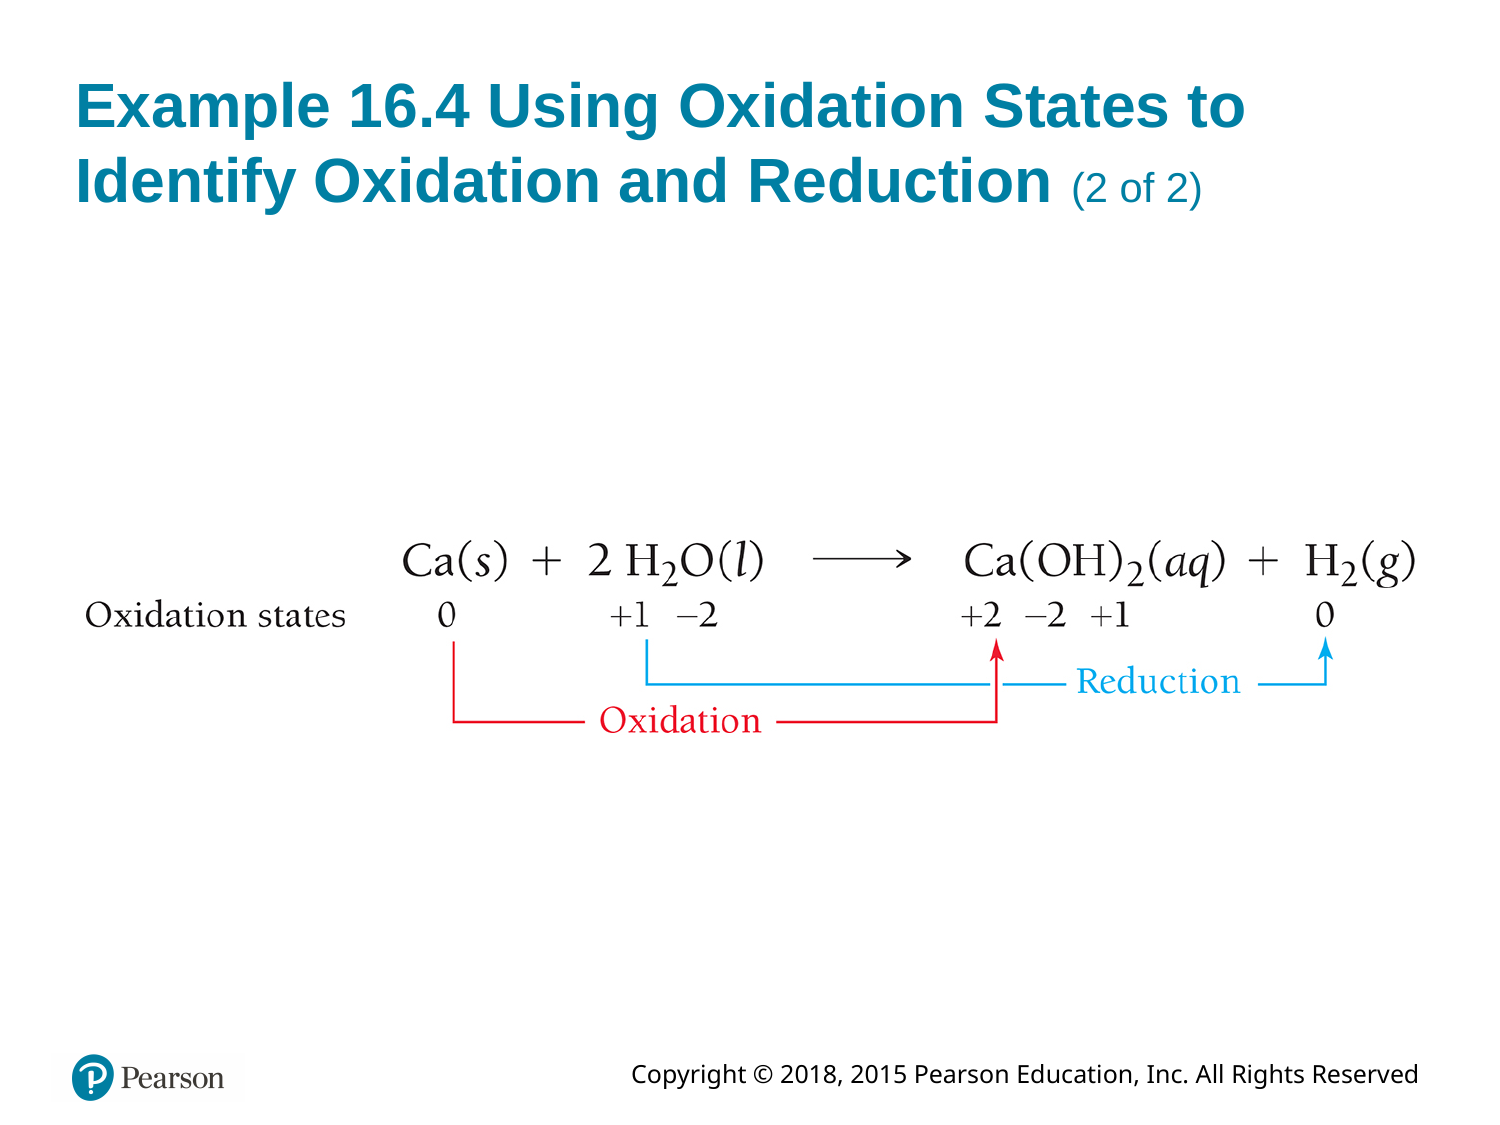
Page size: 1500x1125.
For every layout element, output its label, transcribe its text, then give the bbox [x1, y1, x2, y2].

title Example 16.4 Using Oxidation States to Identify Oxidation and Reduction (2 of 2) [75, 35, 1425, 216]
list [74, 529, 1426, 738]
picture [51, 1053, 245, 1102]
